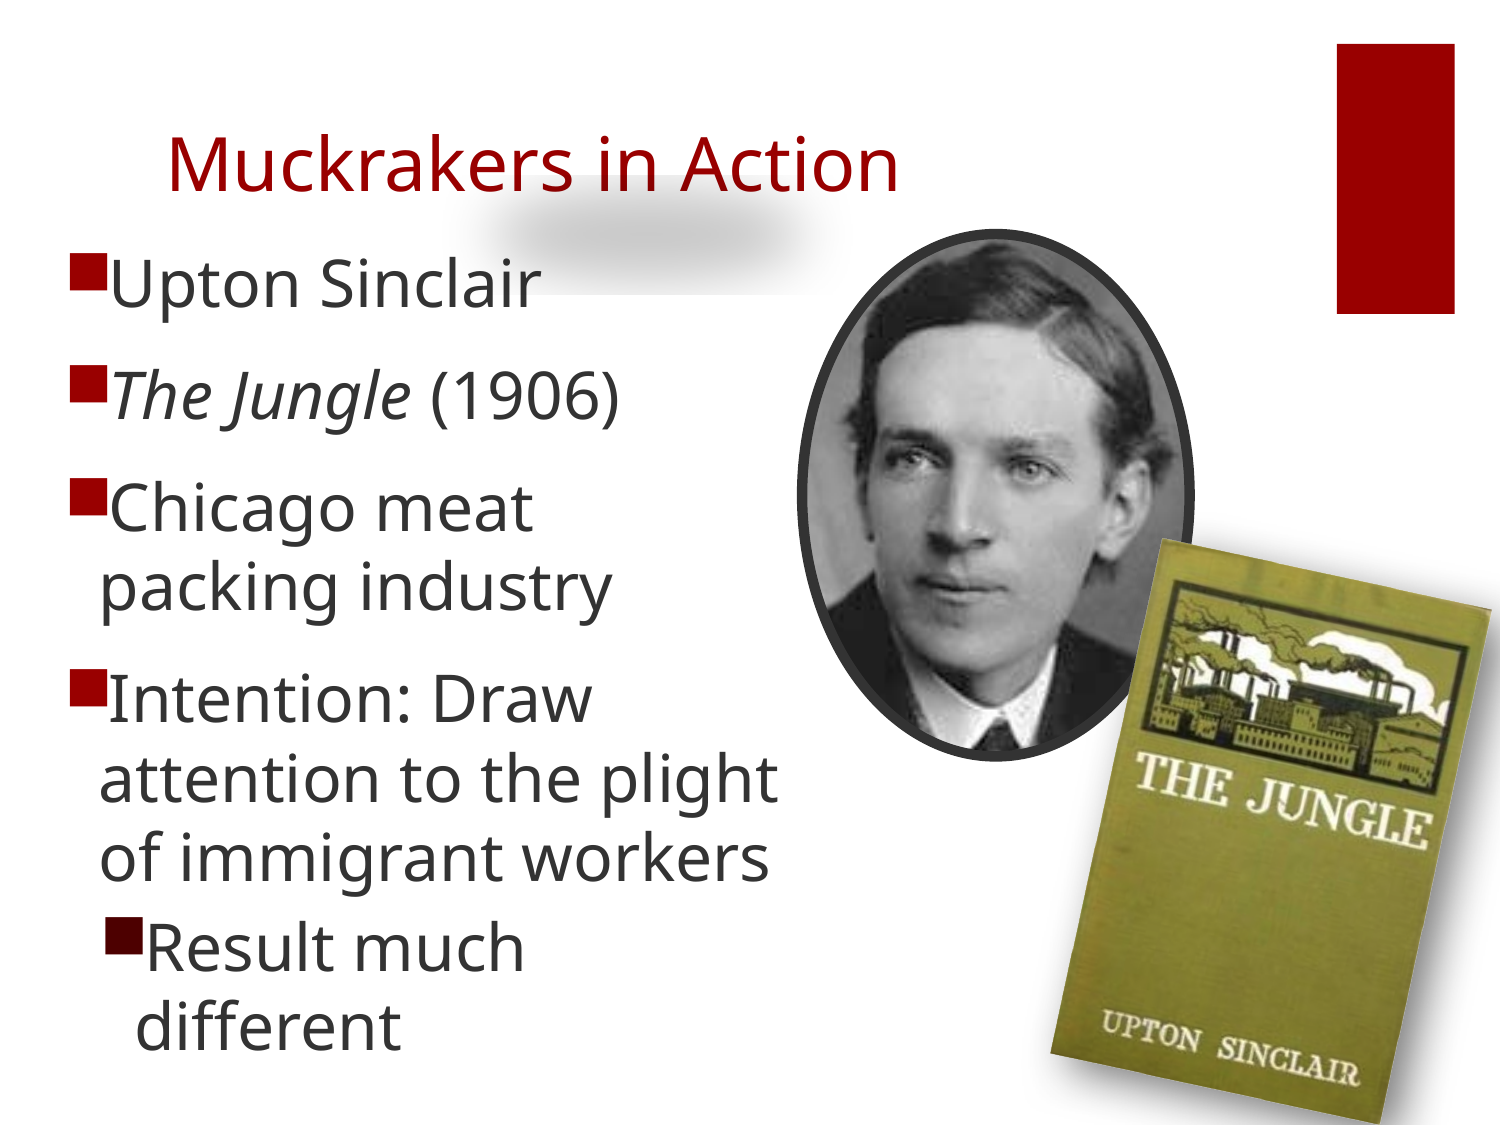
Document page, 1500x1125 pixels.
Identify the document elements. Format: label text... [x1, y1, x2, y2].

title Muckrakers in Action [150, 24, 1350, 215]
list Upton Sinclair The Jungle (1906) Chicago meat packing industry Intention: Draw attention to the plight of immigrant workers Result much different [48, 234, 803, 1082]
picture [801, 233, 1491, 1124]
